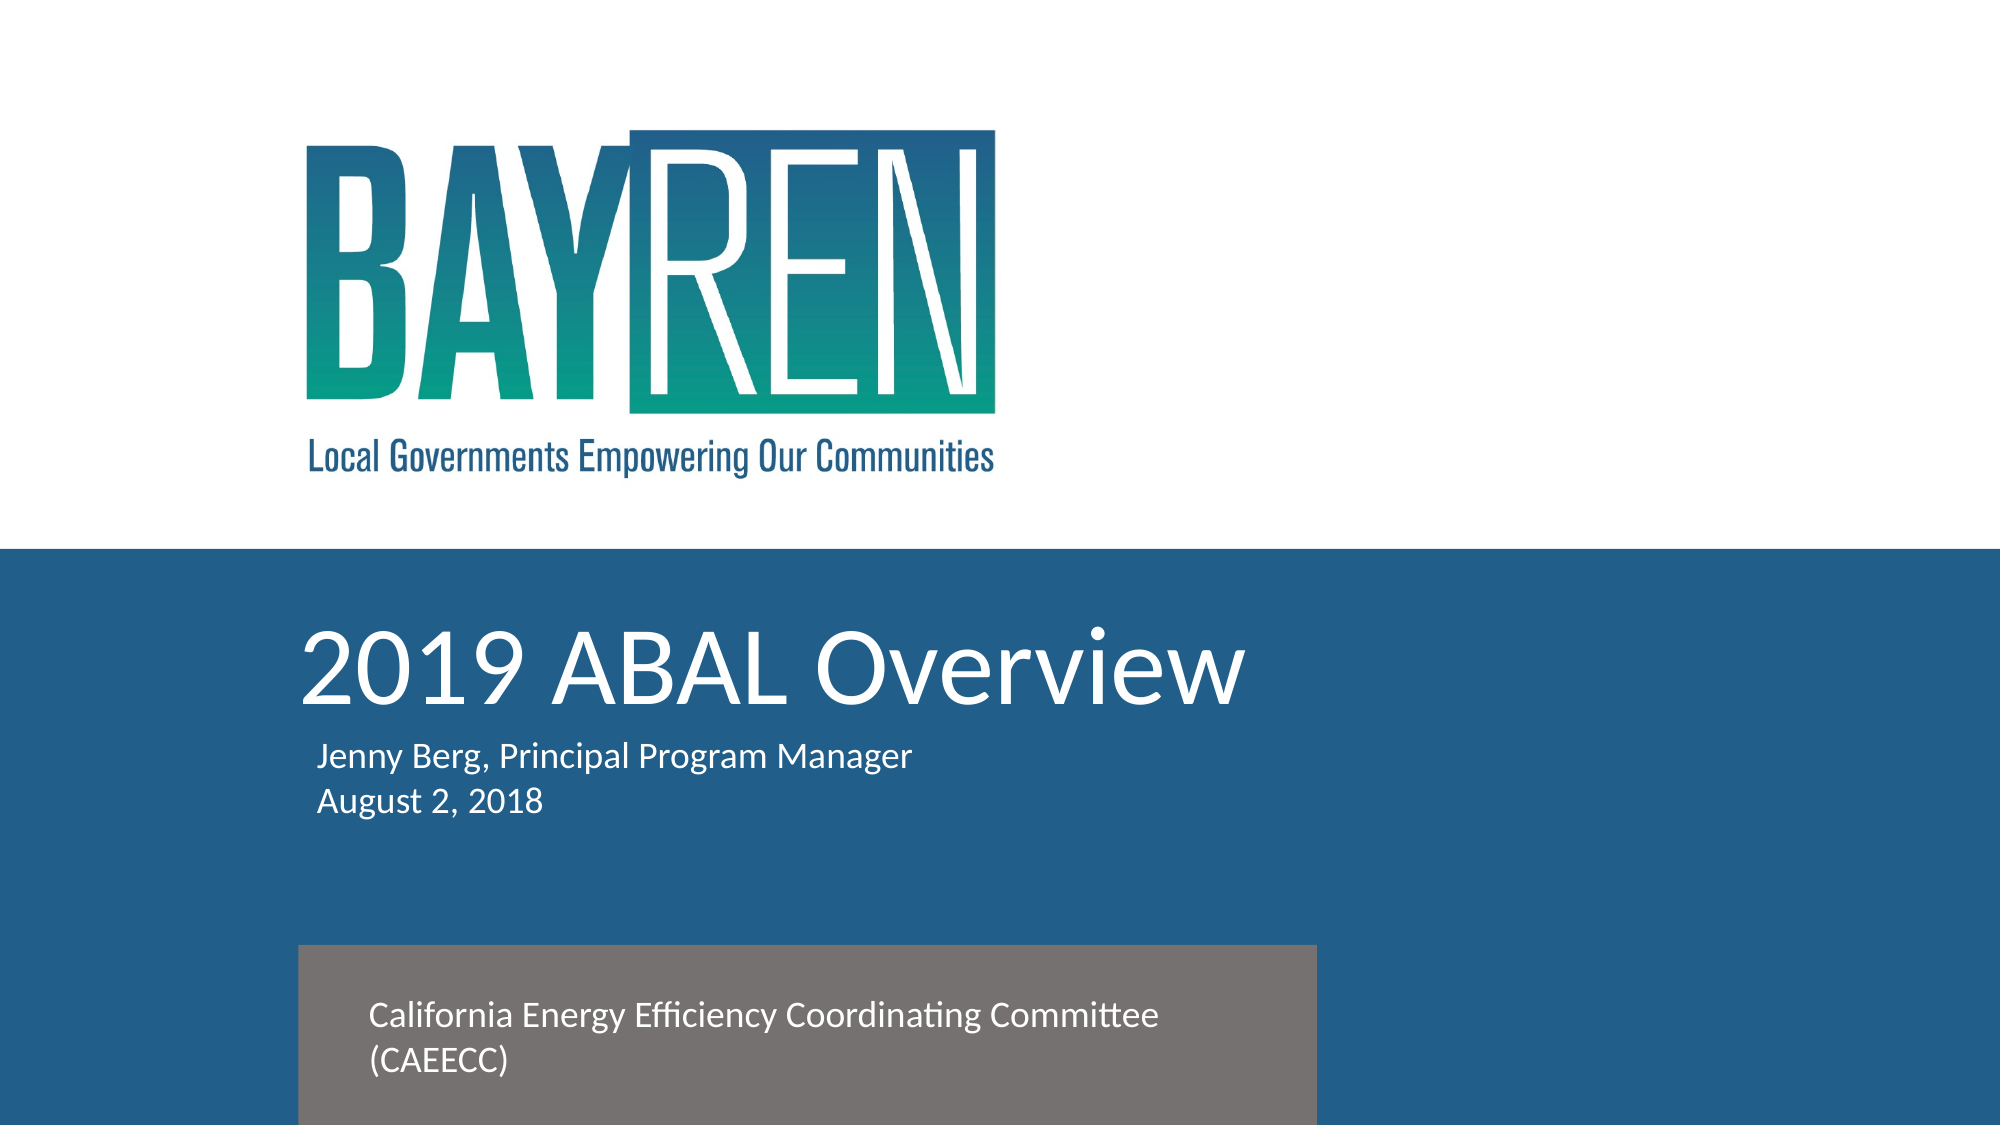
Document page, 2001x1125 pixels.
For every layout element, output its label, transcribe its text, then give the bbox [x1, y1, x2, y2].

text_box Jenny Berg, Principal Program Manager August 2, 2018 [302, 723, 929, 829]
title 2019 ABAL Overview [298, 631, 1745, 724]
picture [281, 105, 1022, 495]
subtitle California Energy Efficiency Coordinating Committee (CAEECC) [353, 945, 1284, 1125]
